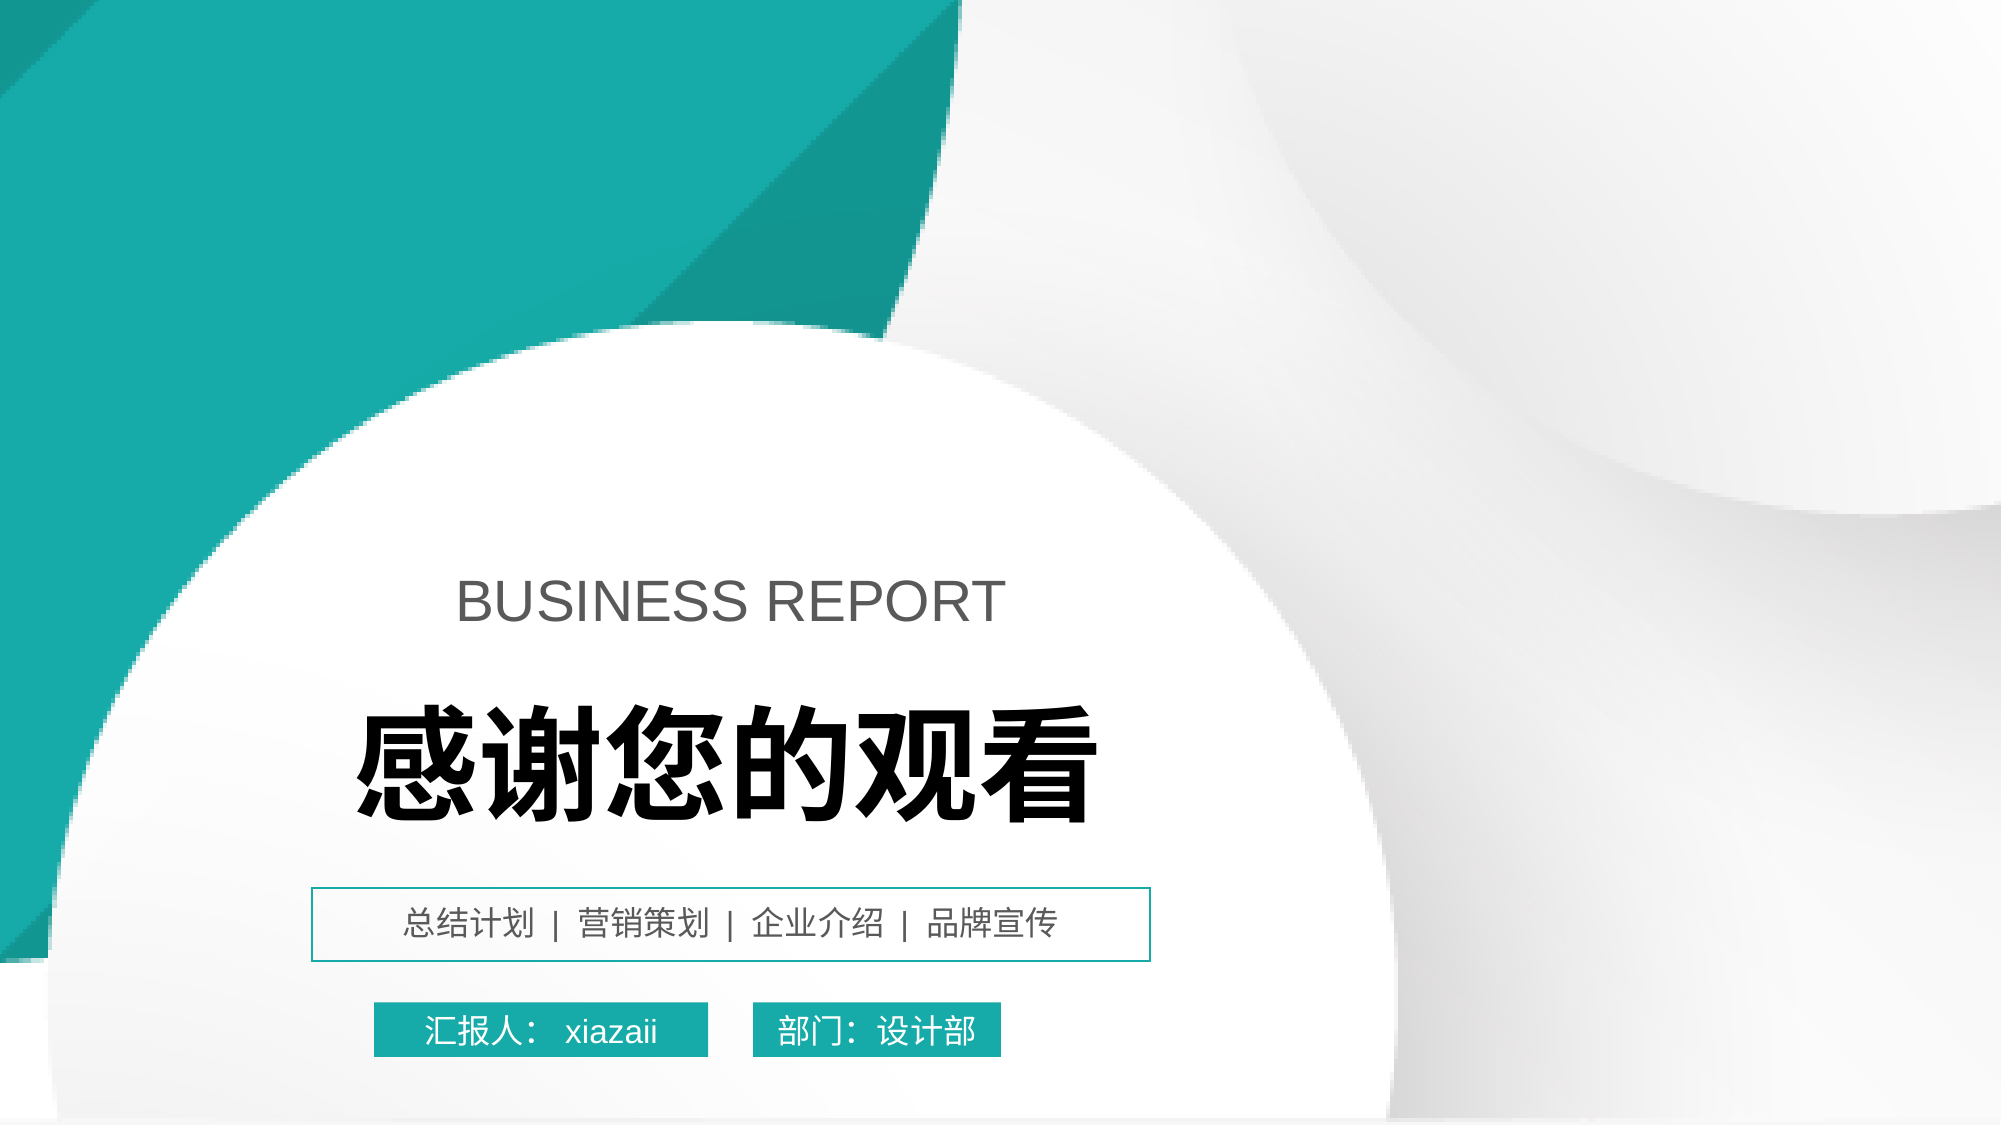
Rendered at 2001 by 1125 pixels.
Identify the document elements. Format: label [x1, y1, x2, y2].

picture [0, 0, 2001, 1125]
text_box [312, 888, 1150, 961]
